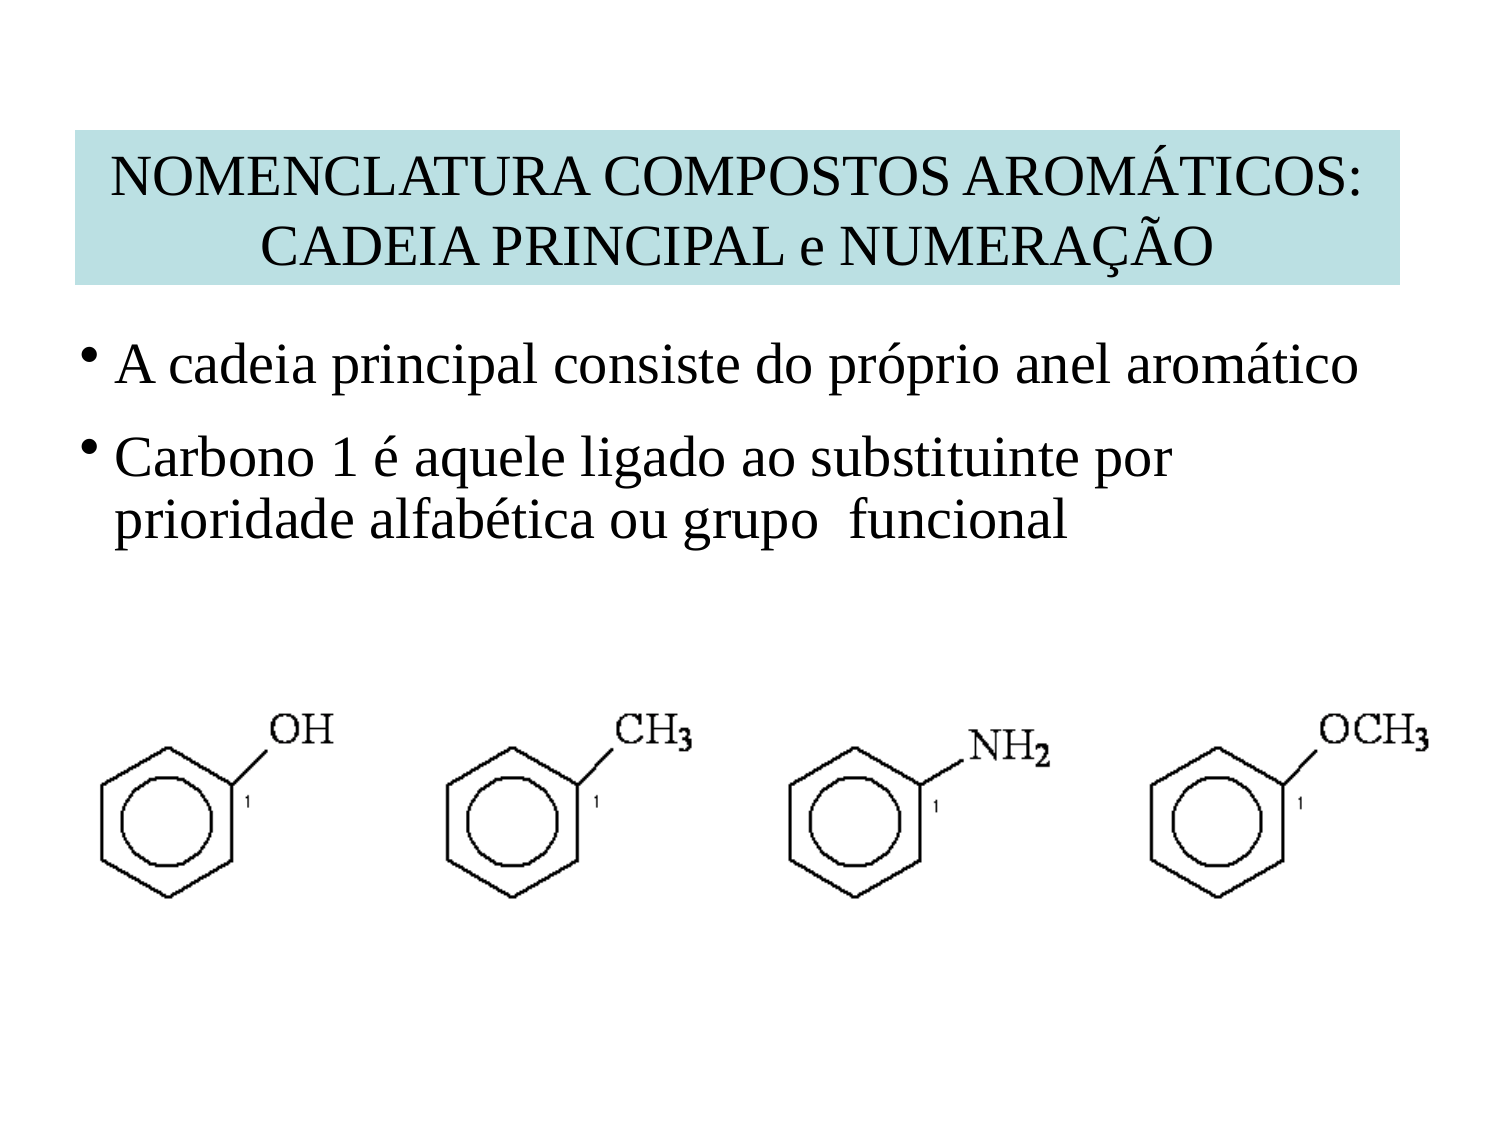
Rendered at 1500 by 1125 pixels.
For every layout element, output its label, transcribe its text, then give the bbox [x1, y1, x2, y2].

text_box NOMENCLATURA COMPOSTOS AROMÁTICOS: CADEIA PRINCIPAL e NUMERAÇÃO [75, 130, 1400, 285]
text_box A cadeia principal consiste do próprio anel aromático Carbono 1 é aquele ligado ao substituinte por prioridade alfabética ou grupo funcional [64, 326, 1440, 644]
picture [88, 692, 1438, 917]
